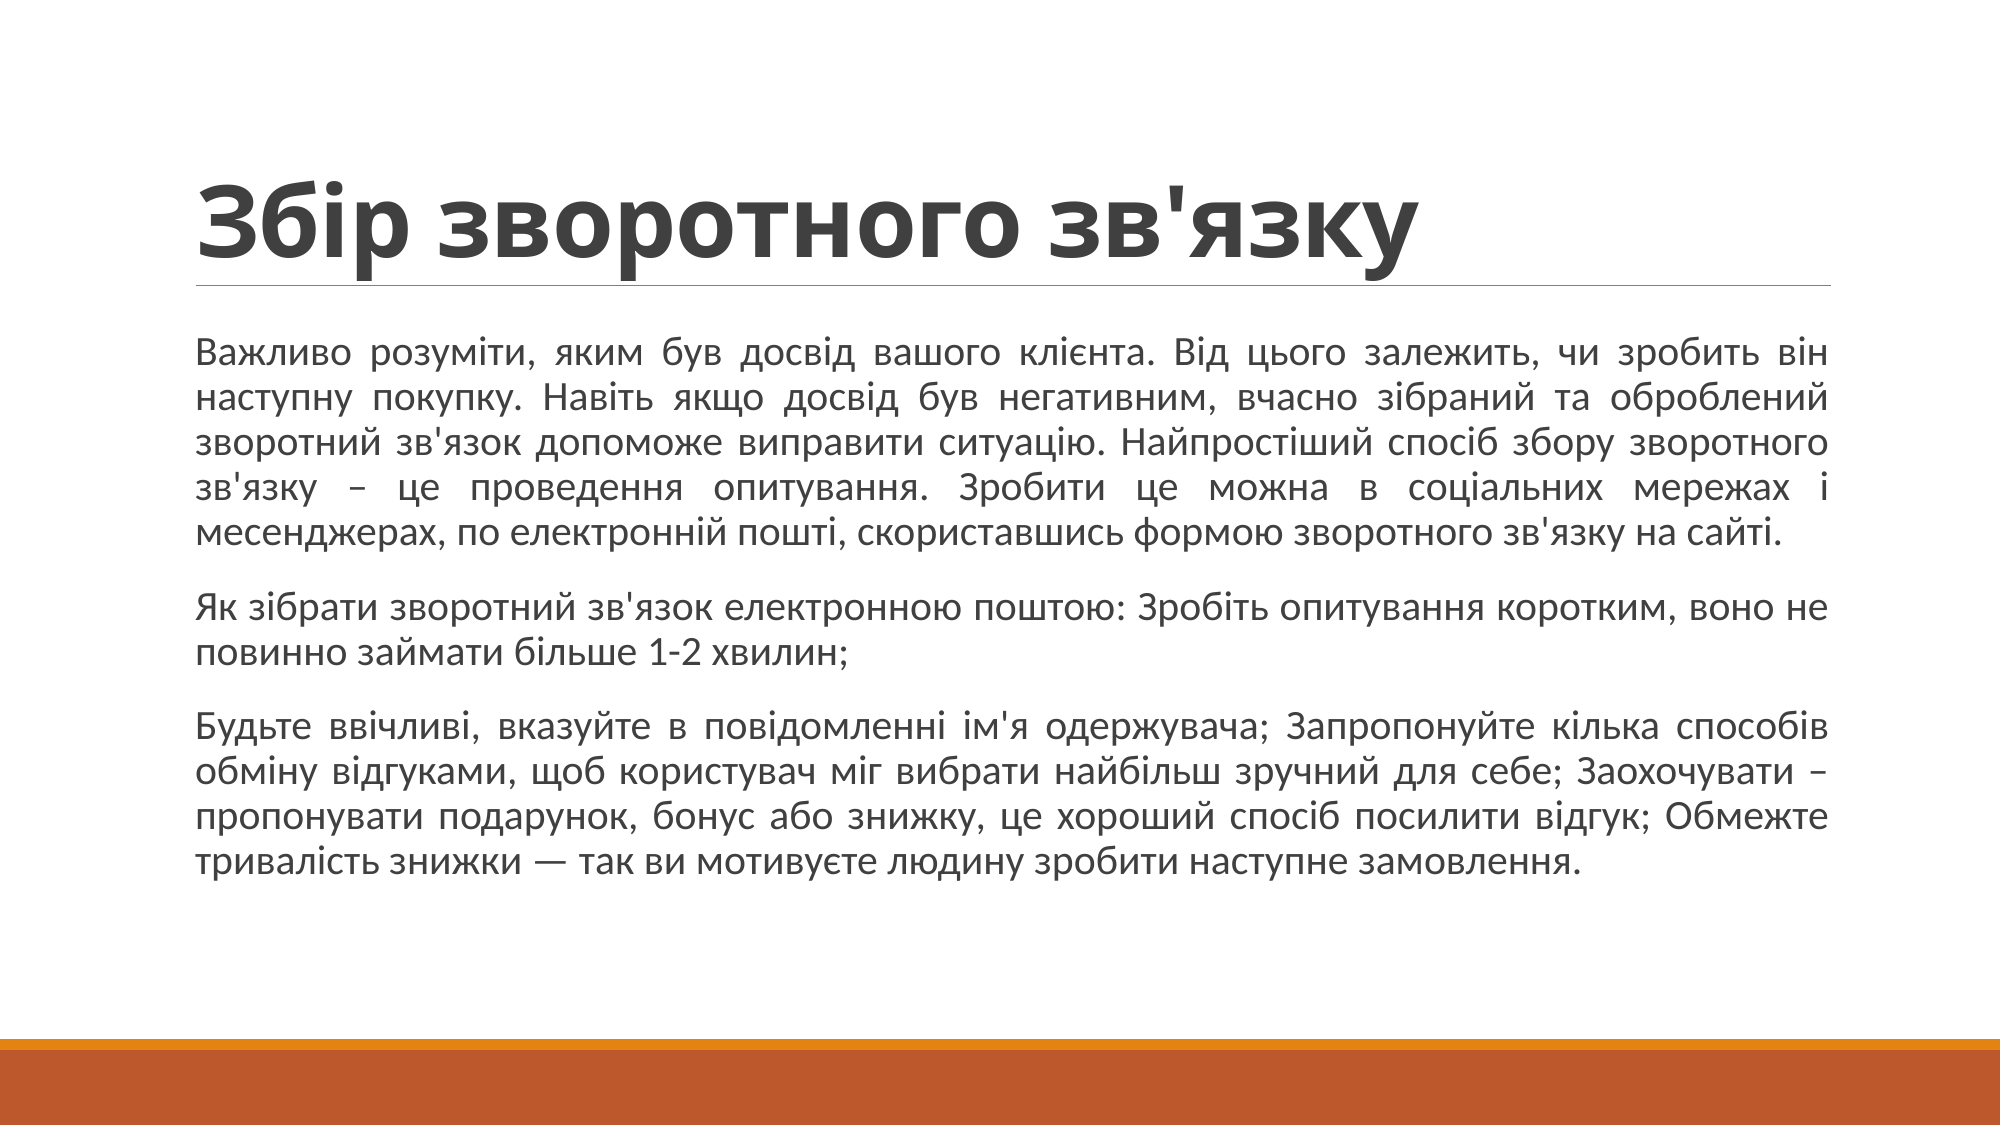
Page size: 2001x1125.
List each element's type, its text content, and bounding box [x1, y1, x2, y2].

list Важливо розуміти, яким був досвід вашого клієнта. Від цього залежить, чи зробить він наступну покупку. Навіть якщо досвід був негативним, вчасно зібраний та оброблений зворотний зв'язок допоможе виправити ситуацію. Найпростіший спосіб збору зворотного зв'язку – це проведення опитування. Зробити це можна в соціальних мережах і месенджерах, по електронній пошті, скориставшись формою зворотного зв'язку на сайті. Як зібрати зворотний зв'язок електронною поштою: Зробіть опитування коротким, воно не повинно займати більше 1-2 хвилин; Будьте ввічливі, вказуйте в повідомленні ім'я одержувача; Запропонуйте кілька способів обміну відгуками, щоб користувач міг вибрати найбільш зручний для себе; Заохочувати – пропонувати подарунок, бонус або знижку, це хороший спосіб посилити відгук; Обмежте тривалість знижки — так ви мотивуєте людину зробити наступне замовлення. [180, 322, 1830, 1038]
title Збір зворотного зв'язку [180, 47, 1830, 285]
